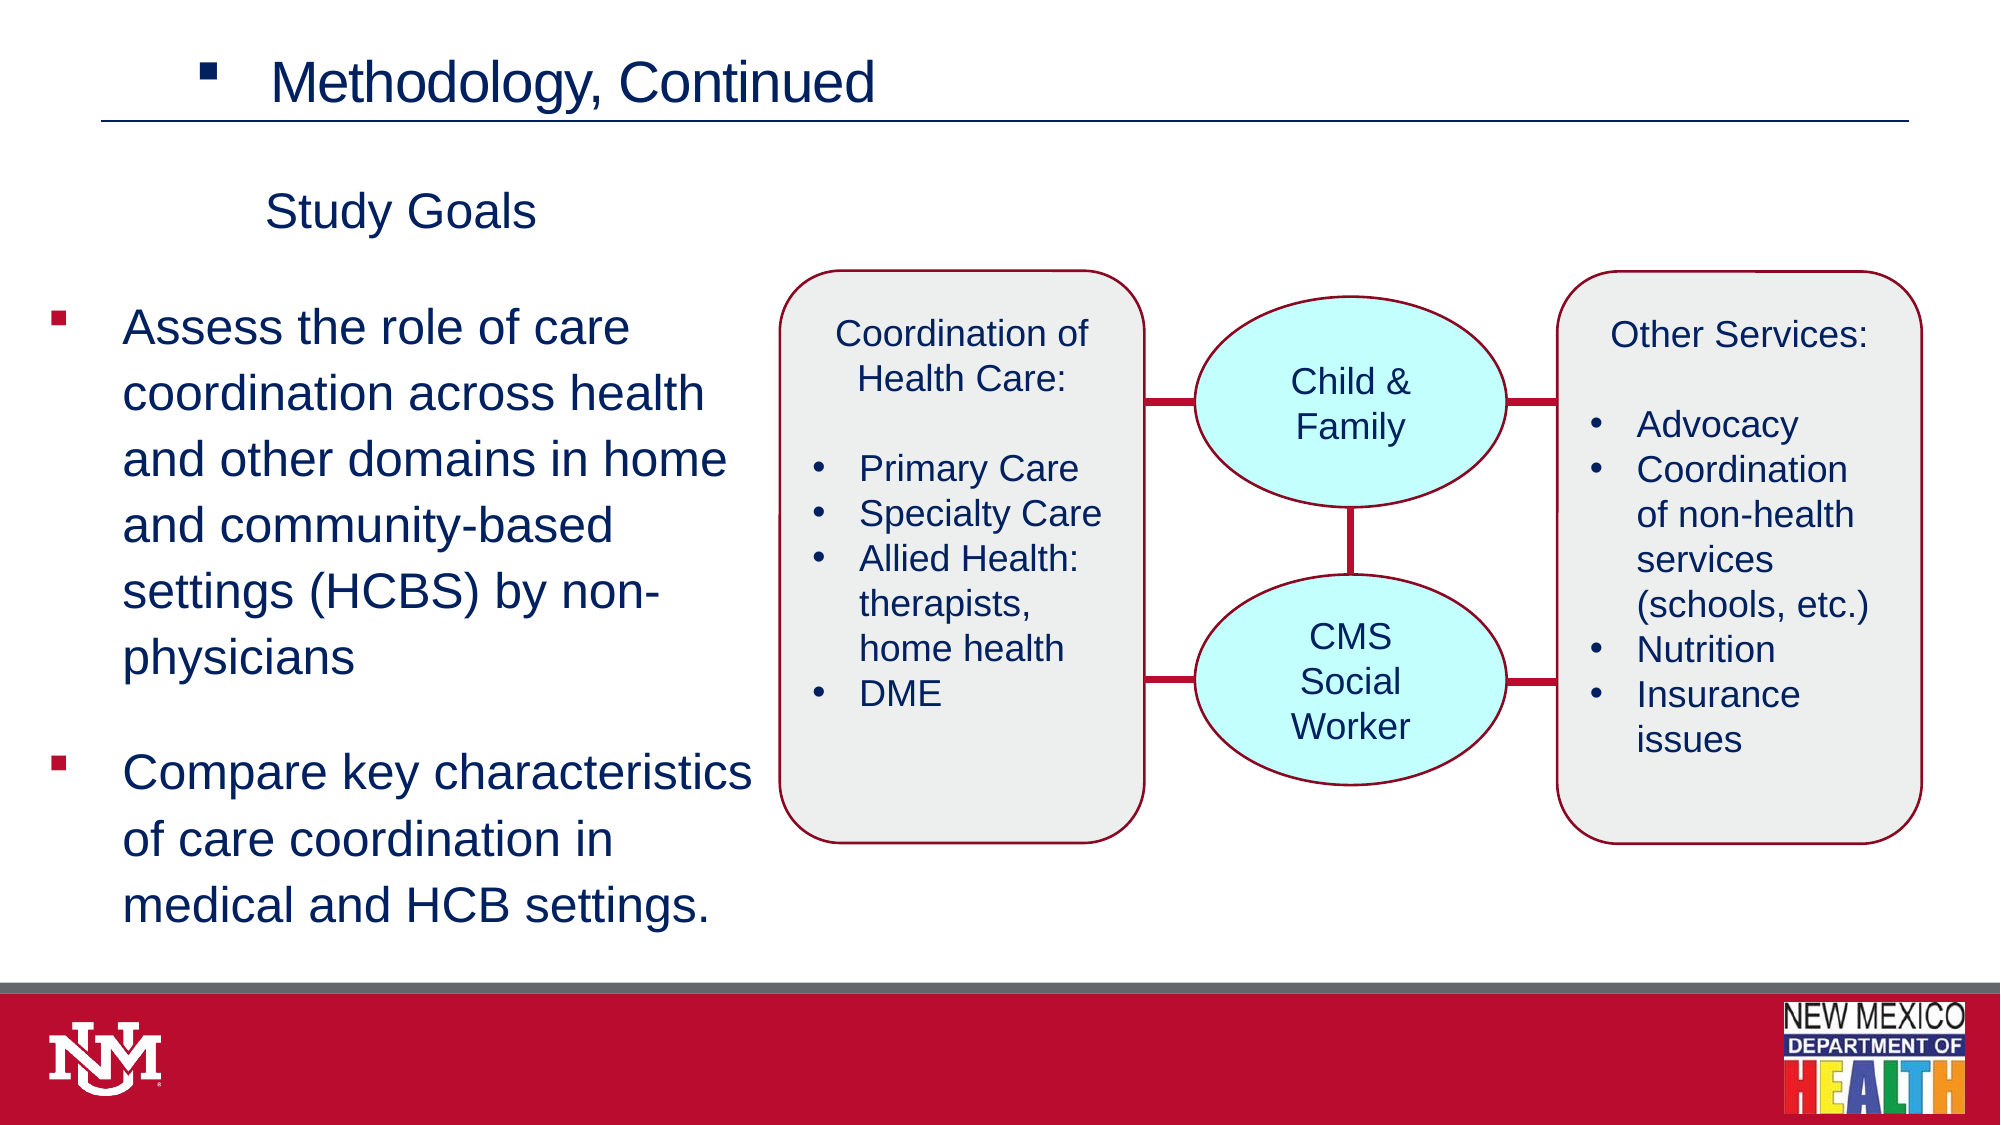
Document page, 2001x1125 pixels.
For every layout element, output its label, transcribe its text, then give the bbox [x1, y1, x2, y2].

text_box Other Services: Advocacy Coordination of non-health services (schools, etc.) Nutrition Insurance issues [1555, 270, 1924, 846]
text_box Child & Family [1193, 295, 1508, 509]
text_box Coordination of Health Care: Primary Care Specialty Care Allied Health: therapists, home health DME [778, 269, 1146, 845]
list Study Goals Assess the role of care coordination across health and other domains in home and community-based settings (HCBS) by non-physicians Compare key characteristics of care coordination in medical and HCB settings. [47, 164, 755, 946]
picture [1784, 1002, 1965, 1114]
title Methodology, Continued [180, 26, 1830, 118]
text_box CMS Social Worker [1193, 573, 1508, 787]
picture [49, 1022, 161, 1096]
